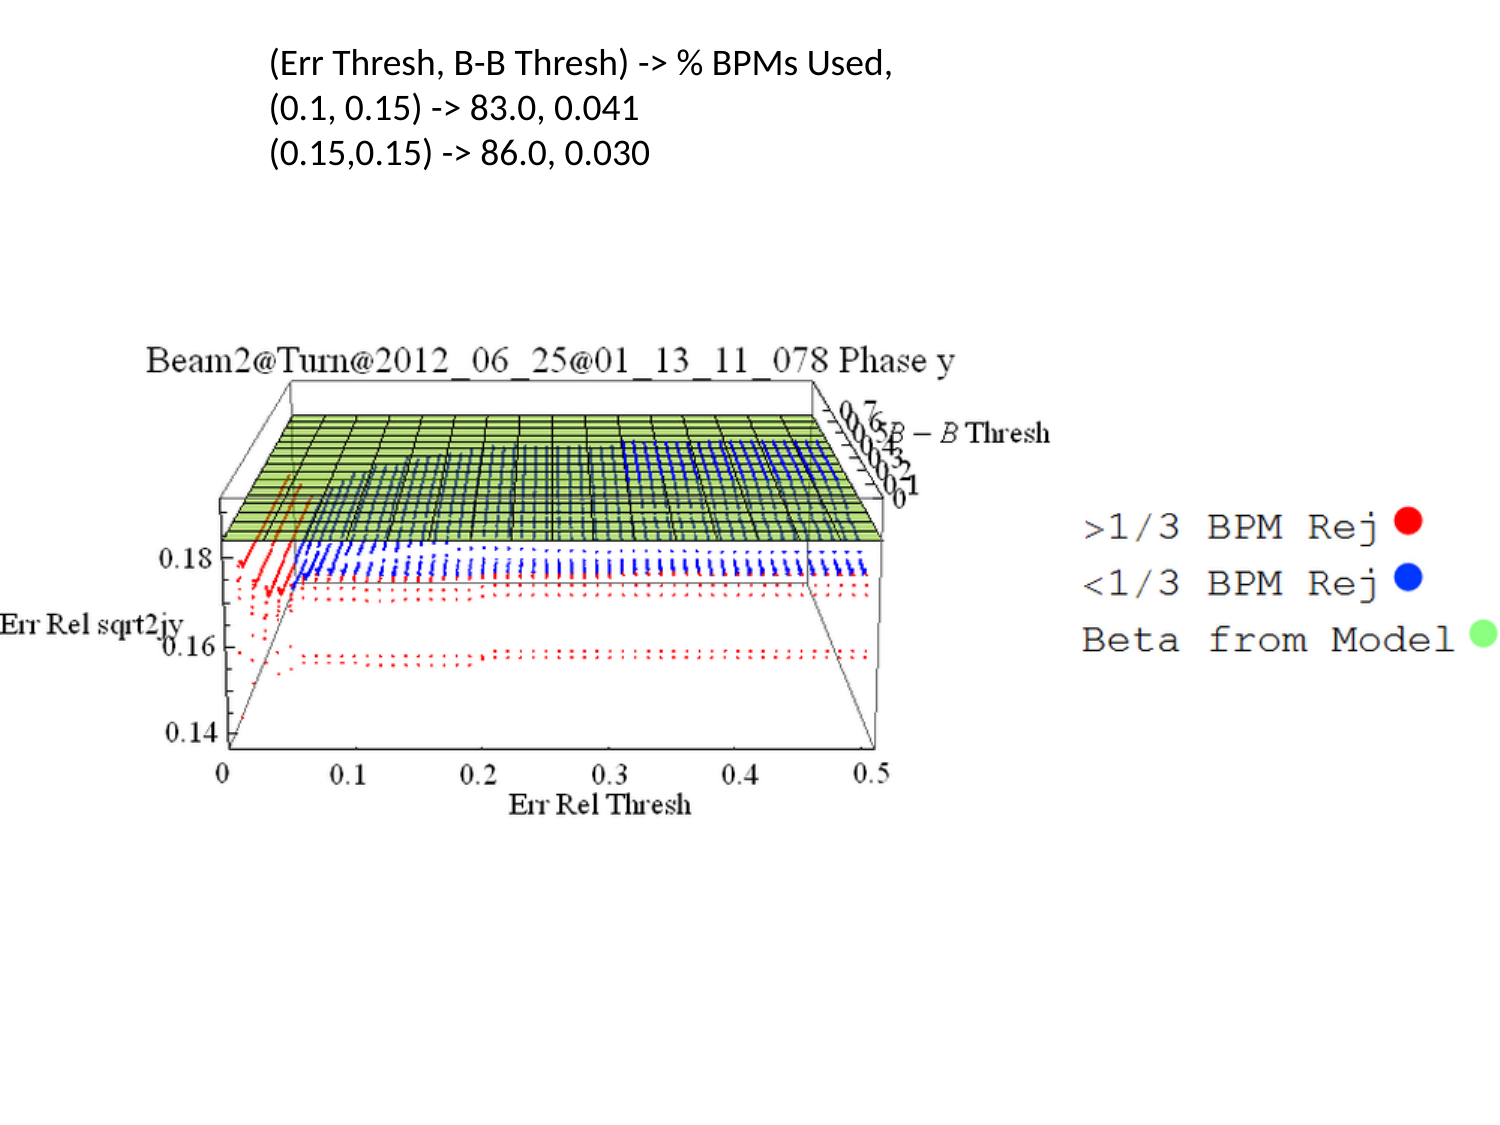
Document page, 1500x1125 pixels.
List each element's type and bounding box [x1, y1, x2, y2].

picture [0, 337, 1500, 828]
